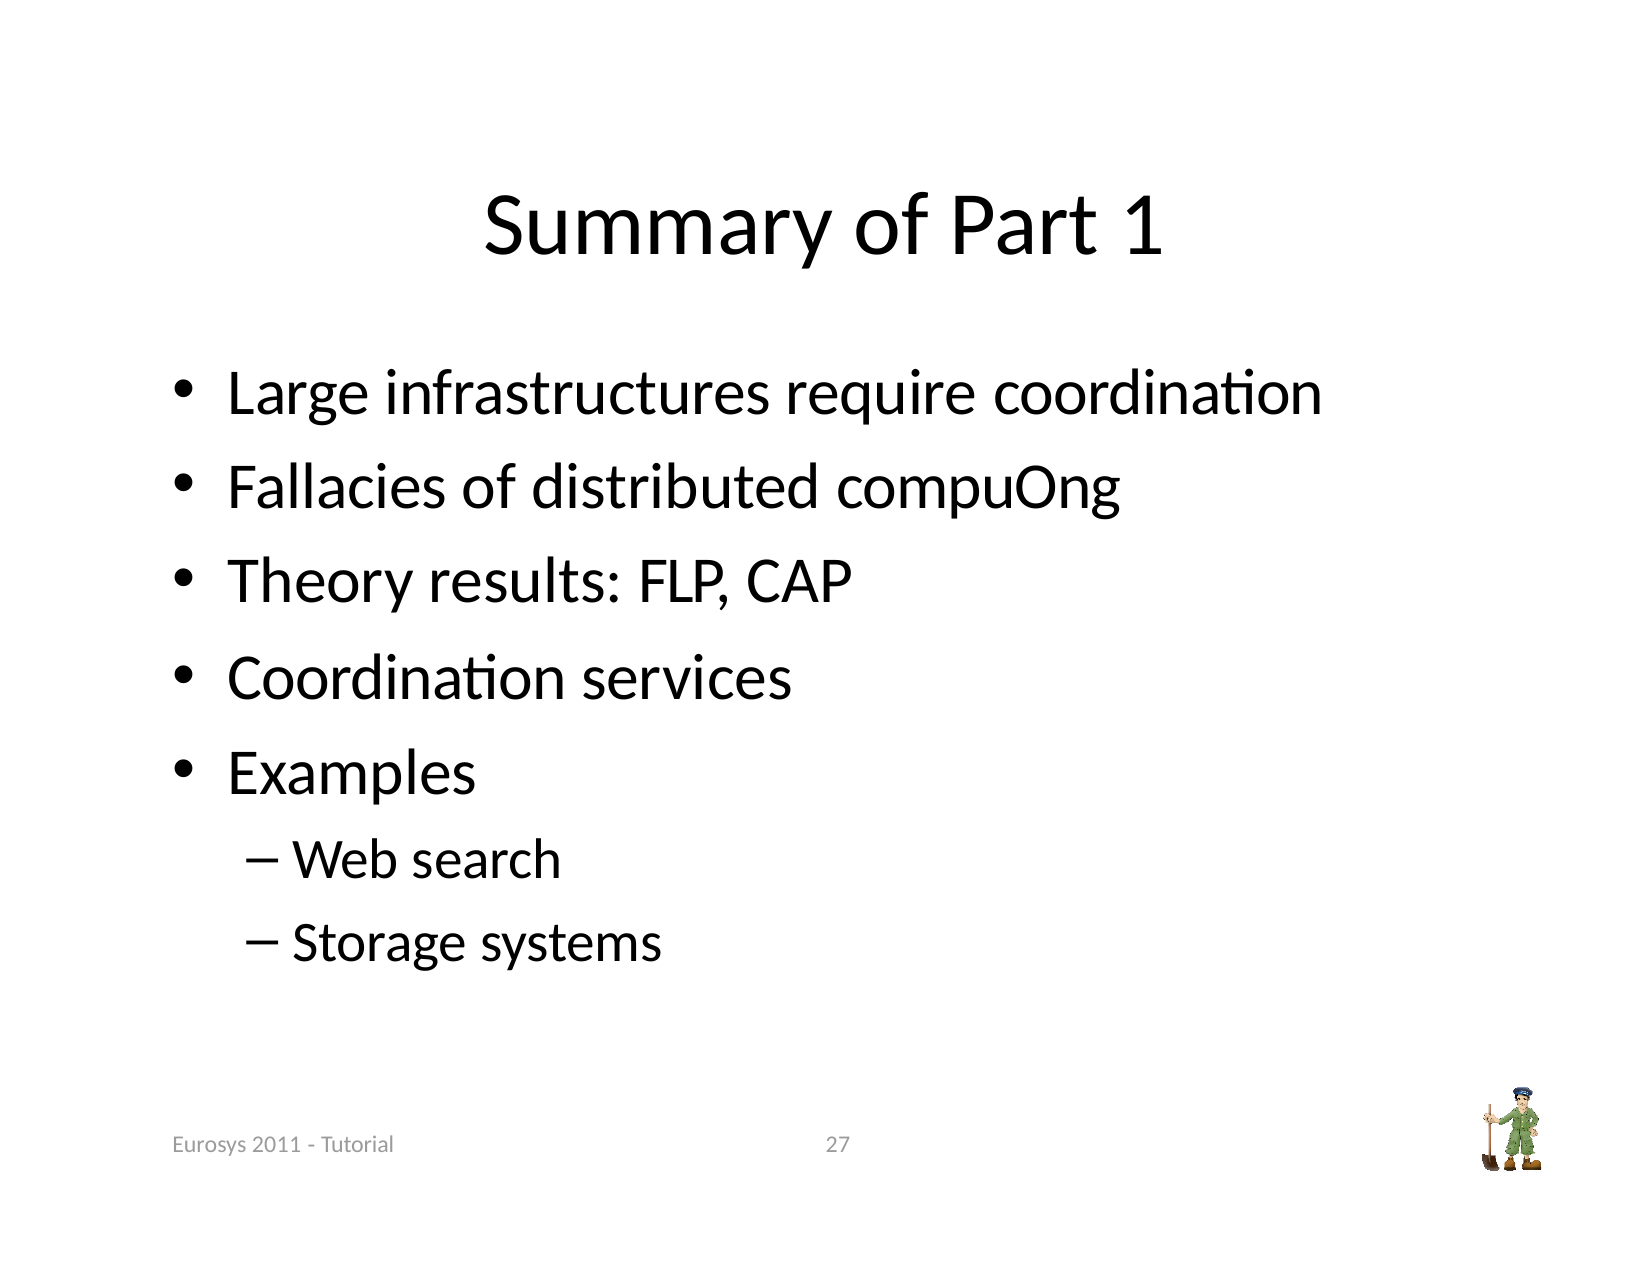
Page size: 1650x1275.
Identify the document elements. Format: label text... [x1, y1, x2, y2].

title Summary of Part 1 [481, 161, 1170, 331]
footer Eurosys 2011 ‐ Tutorial [170, 1126, 402, 1275]
text_box Large infrastructures require coordination Fallacies of distributed compuOng Theory results: FLP, CAP Coordination services Examples Web search Storage systems [170, 331, 1348, 973]
slide_number 27 [821, 1126, 855, 1275]
text_box [1481, 1086, 1542, 1172]
